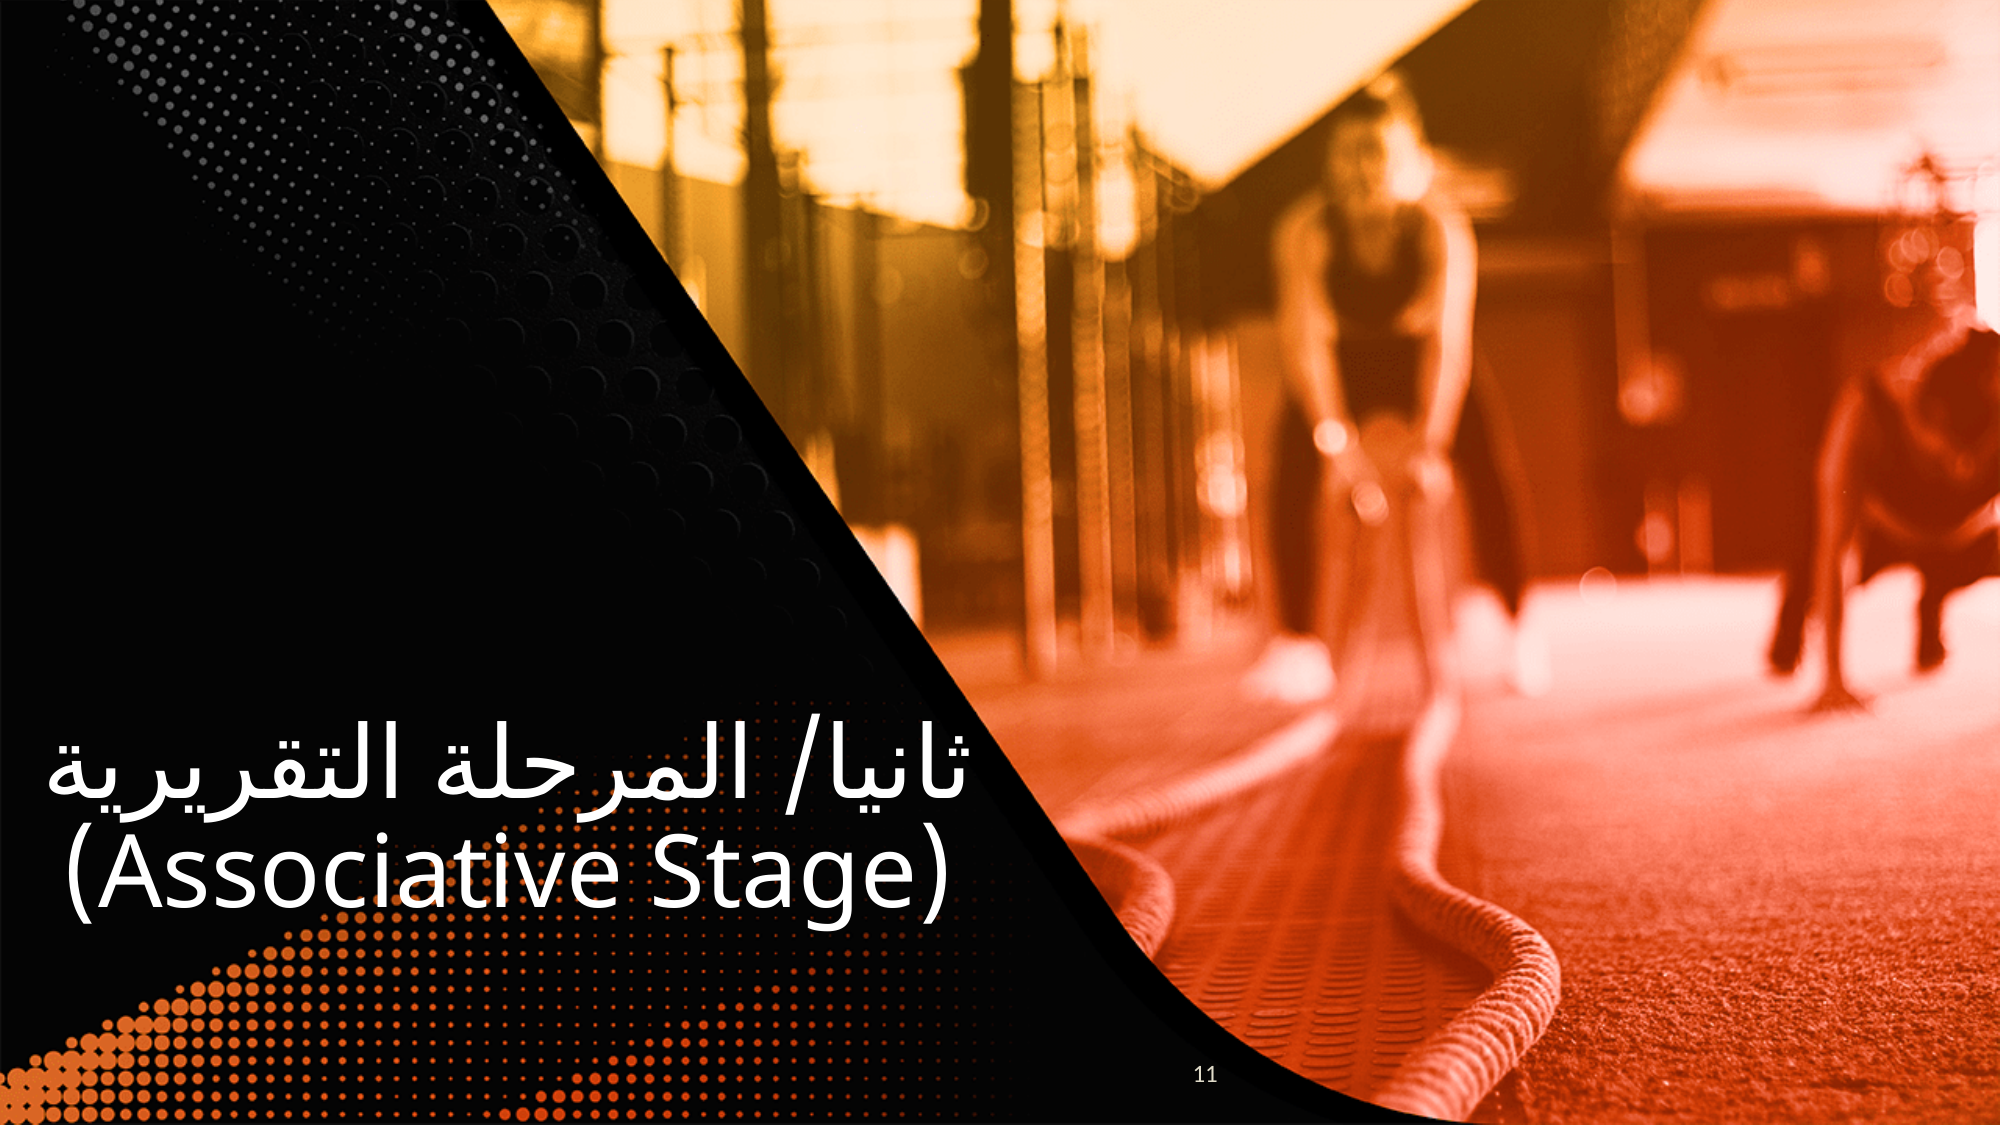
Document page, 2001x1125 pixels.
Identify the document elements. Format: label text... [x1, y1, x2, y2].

title ثانيا/ المرحلة التقريرية (Associative Stage) [0, 562, 1016, 937]
picture [0, 0, 2000, 1125]
slide_number 11 [1127, 1042, 1233, 1103]
